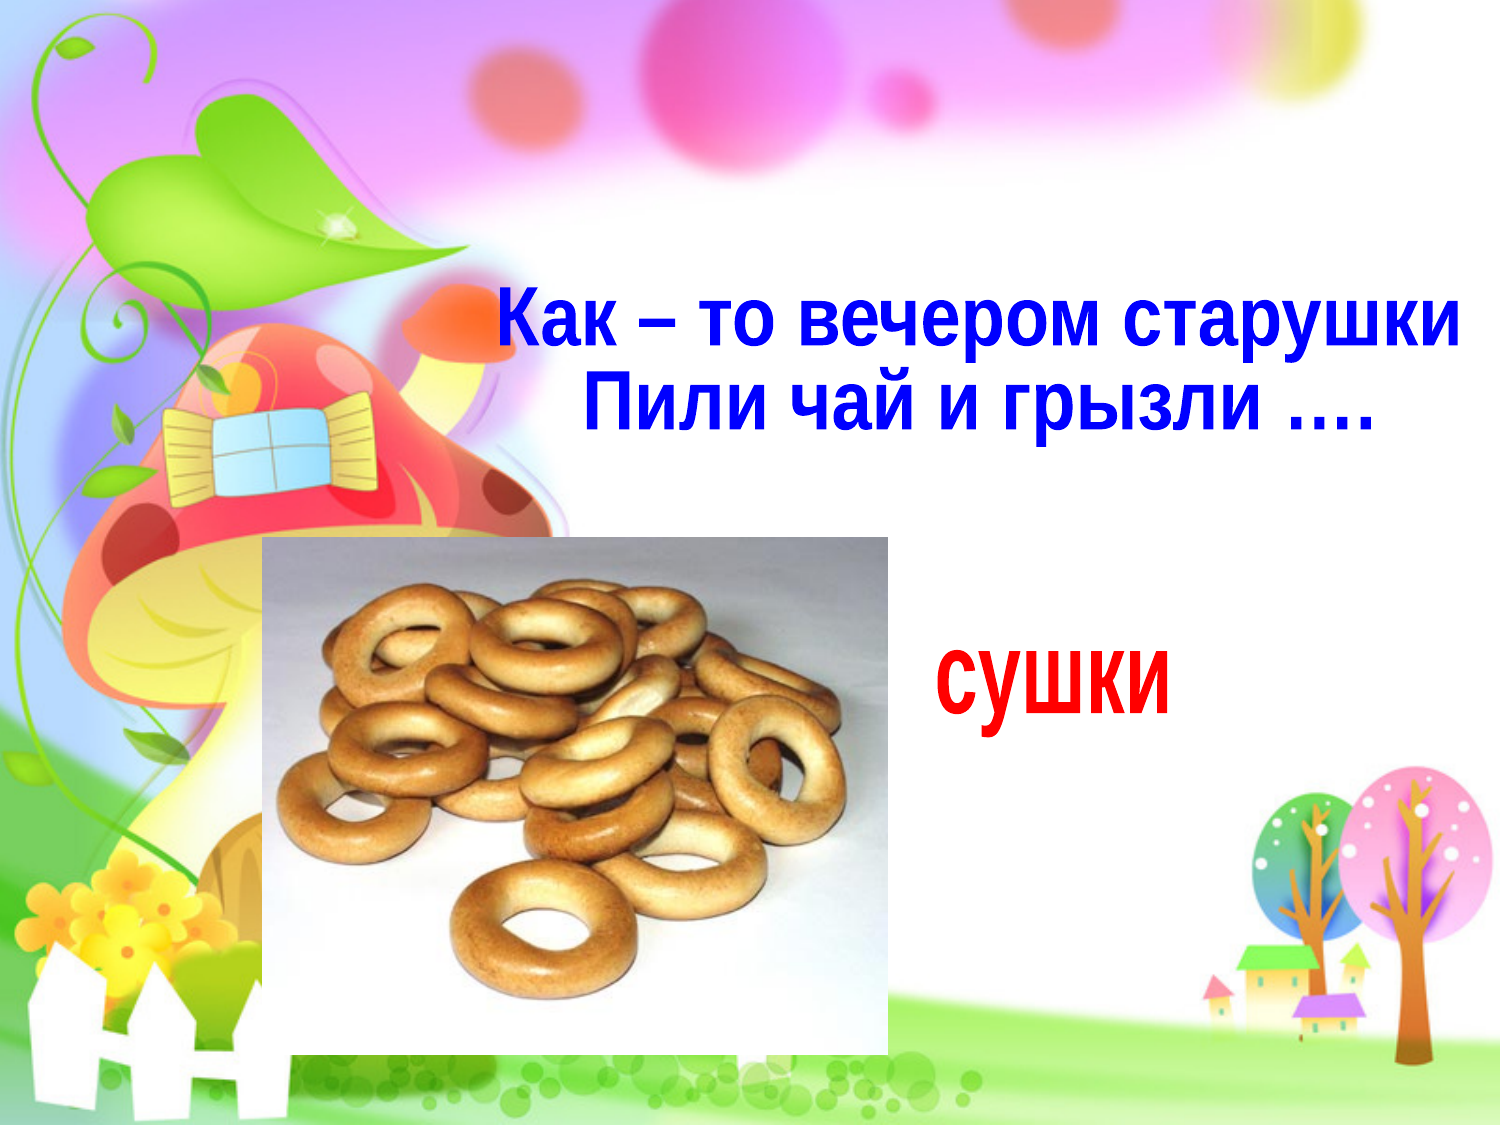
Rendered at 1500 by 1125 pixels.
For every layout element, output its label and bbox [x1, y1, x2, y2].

picture [0, 0, 1500, 1125]
text_box [262, 537, 1168, 1055]
